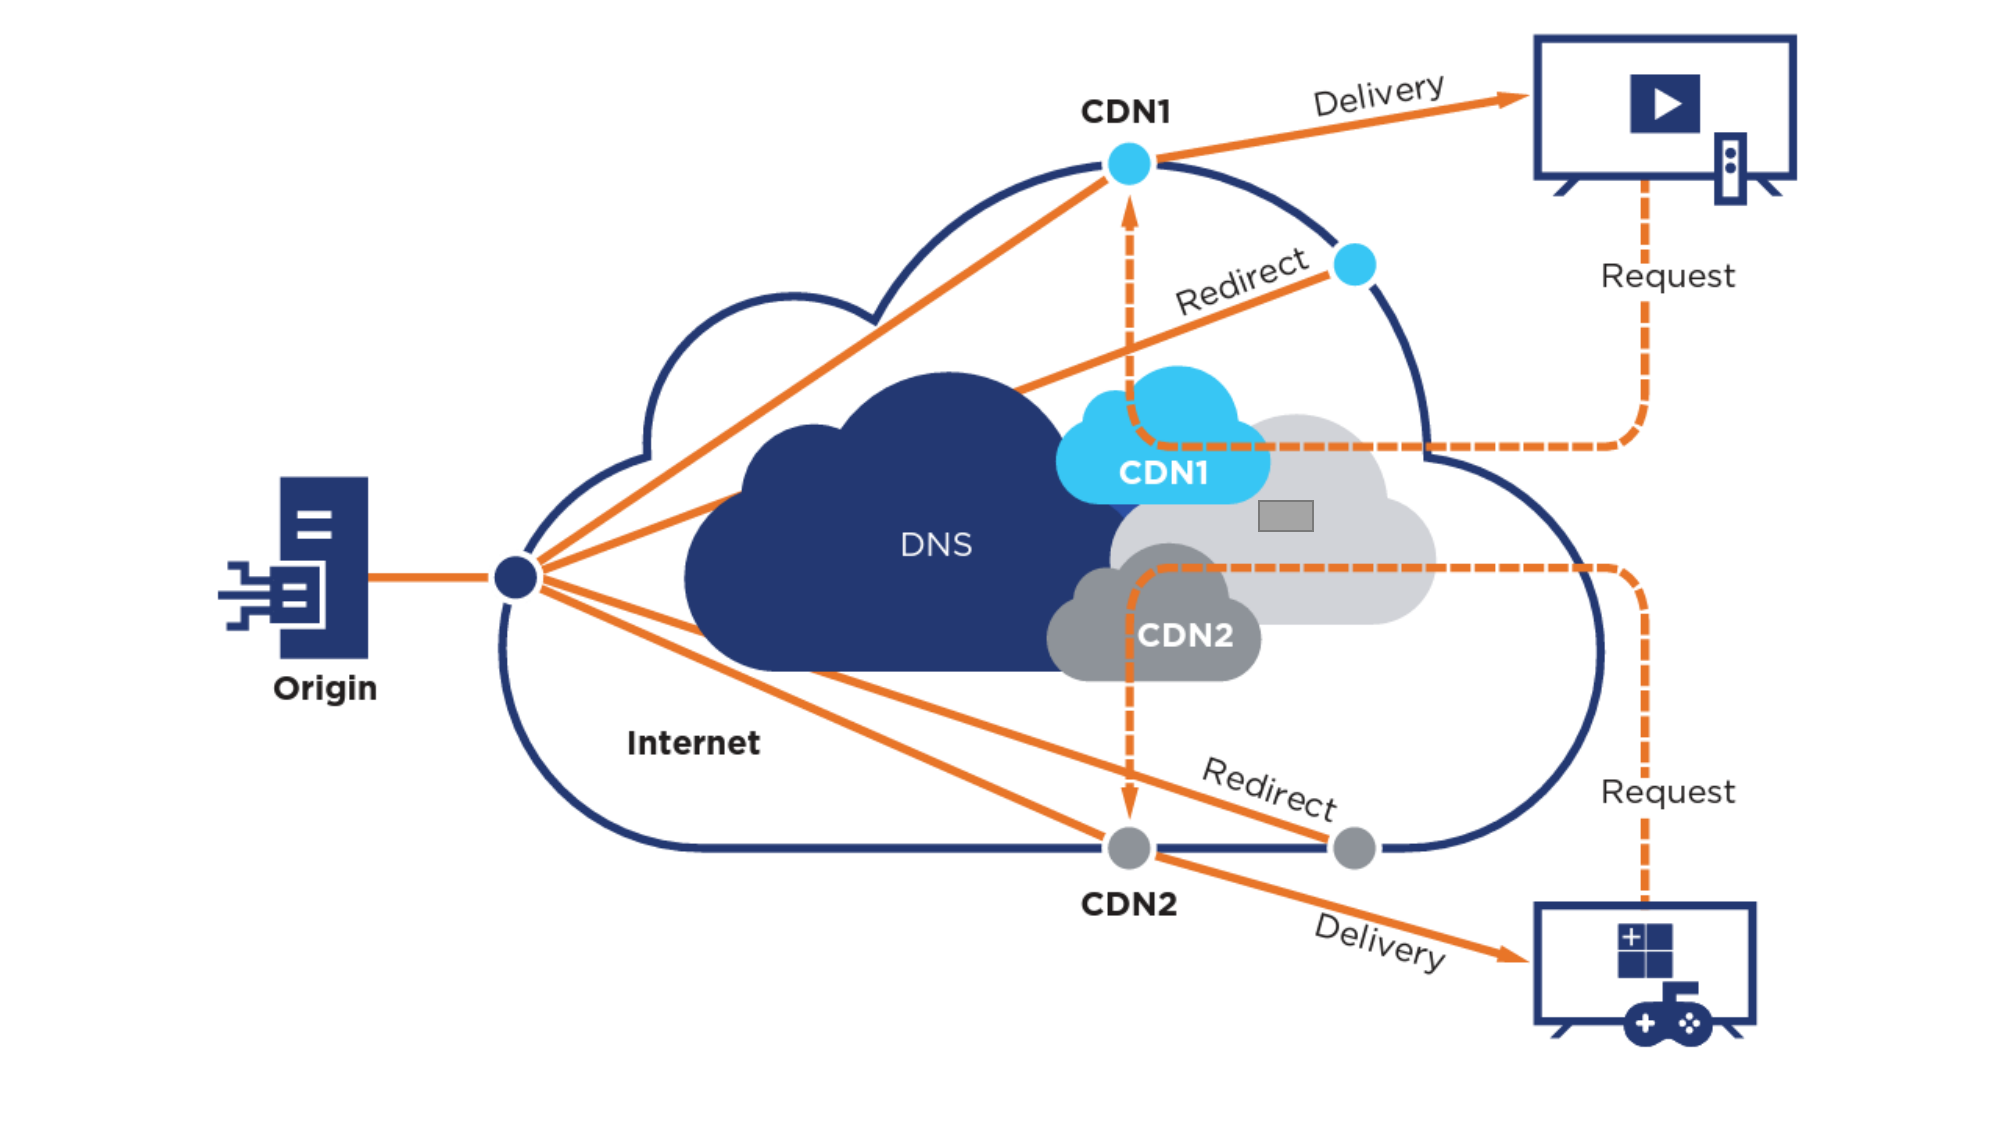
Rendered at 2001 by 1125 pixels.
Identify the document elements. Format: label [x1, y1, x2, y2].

picture [112, 20, 1888, 1105]
